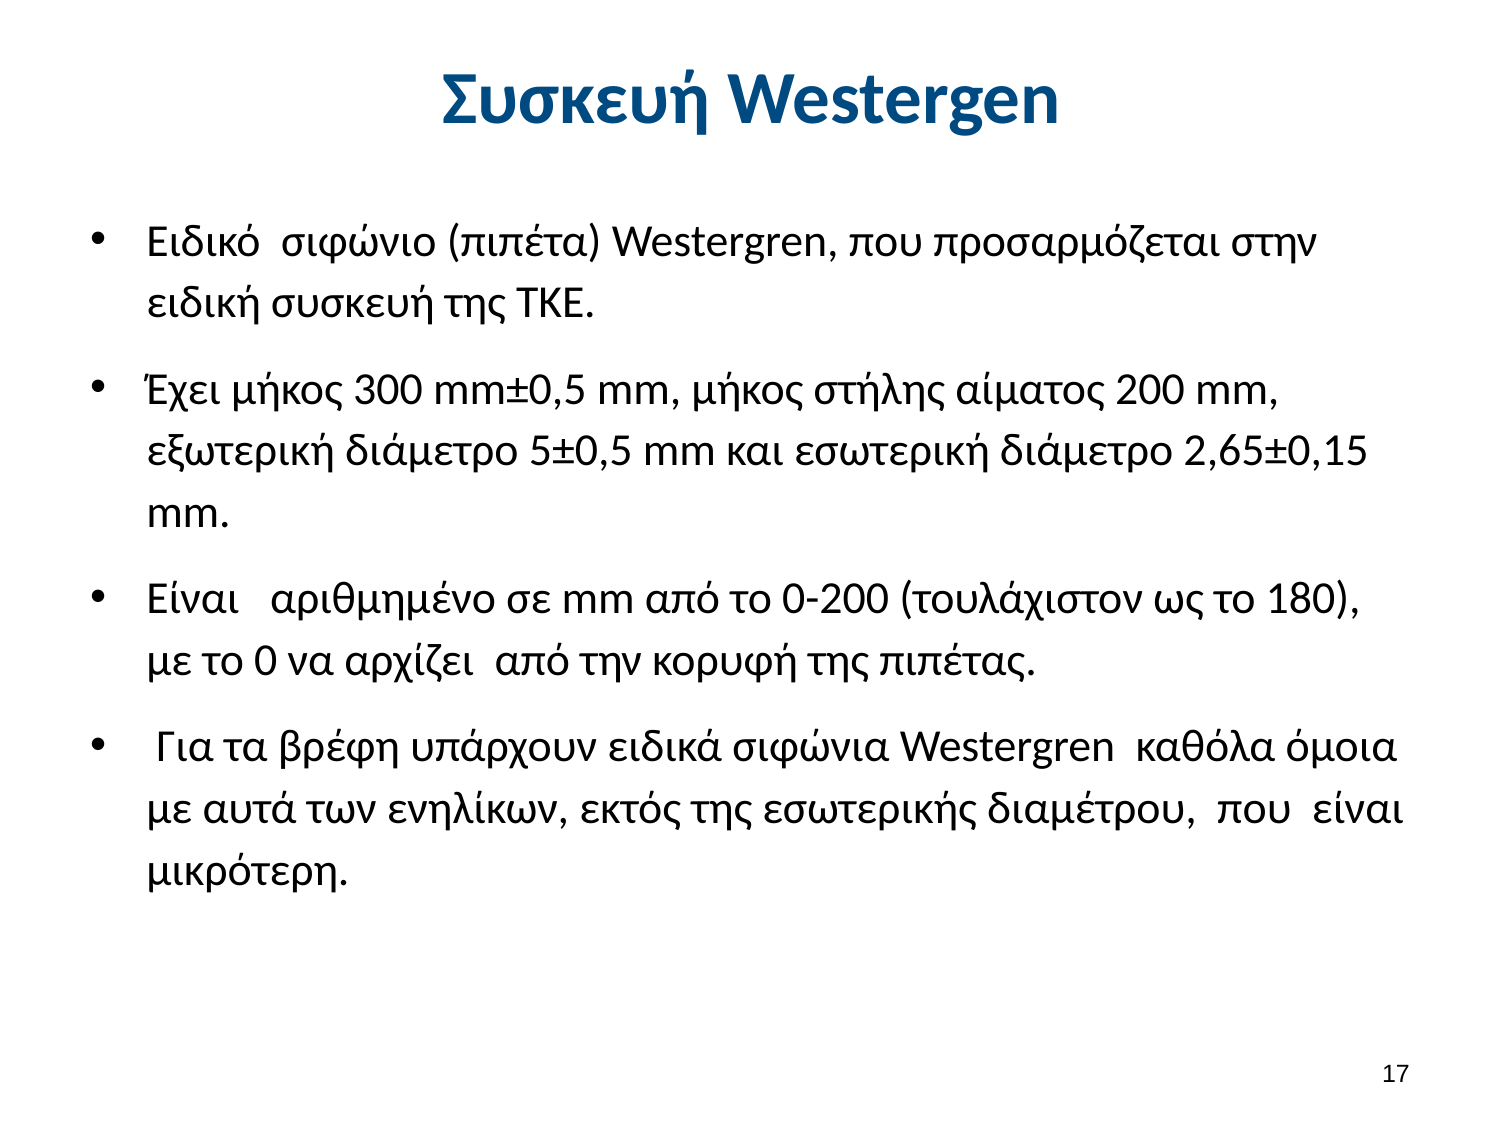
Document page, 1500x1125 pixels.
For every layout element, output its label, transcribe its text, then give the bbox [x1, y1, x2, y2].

list Ειδικό σιφώνιο (πιπέτα) Westergren, που προσαρμόζεται στην ειδική συσκευή της ΤΚΕ. Έχει μήκος 300 mm±0,5 mm, μήκος στήλης αίματος 200 mm, εξωτερική διάμετρο 5±0,5 mm και εσωτερική διάμετρο 2,65±0,15 mm. Είναι αριθμημένο σε mm από το 0-200 (τουλάχιστον ως το 180), με το 0 να αρχίζει από την κορυφή της πιπέτας. Για τα βρέφη υπάρχουν ειδικά σιφώνια Westergren καθόλα όμοια με αυτά των ενηλίκων, εκτός της εσωτερικής διαμέτρου, που είναι μικρότερη. [75, 196, 1425, 1024]
title Συσκευή Westergen [76, 19, 1427, 169]
slide_number 16 [1074, 1042, 1425, 1103]
